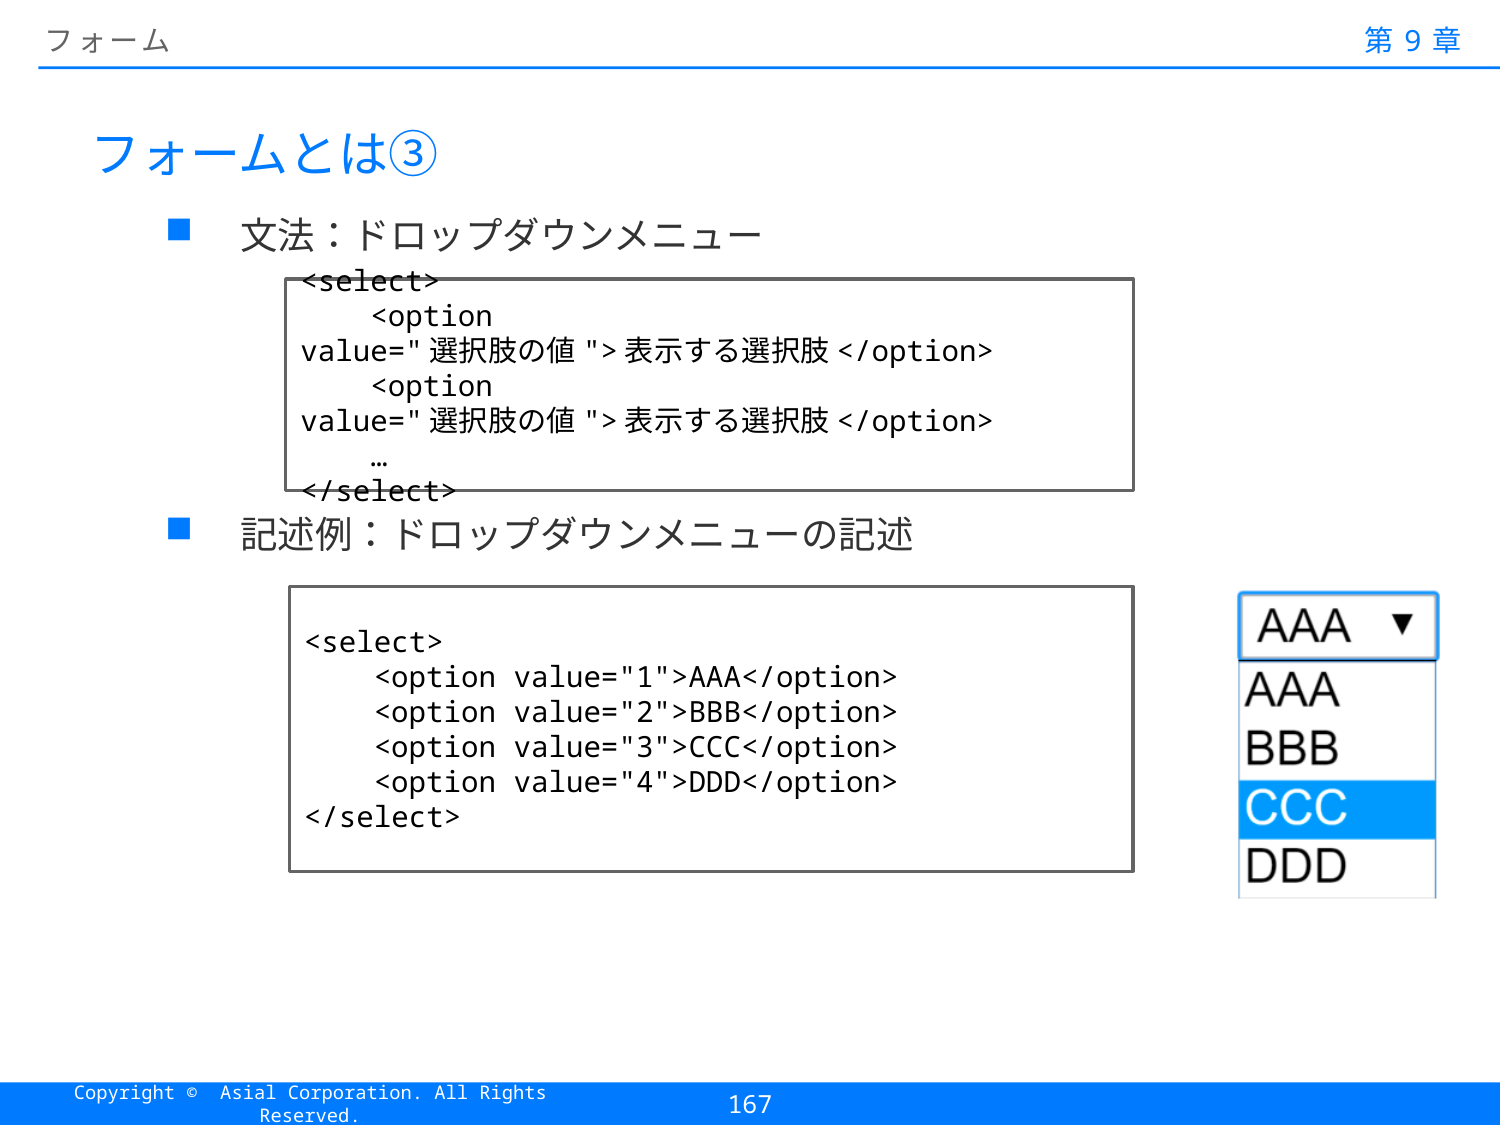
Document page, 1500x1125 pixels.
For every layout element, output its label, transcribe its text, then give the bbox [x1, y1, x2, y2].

list 第9章 [702, 7, 1477, 72]
title フォーム [29, 7, 702, 72]
picture [1227, 585, 1441, 902]
slide_number 167 [581, 1075, 919, 1125]
text_box <select> <option value="選択肢の値">表示する選択肢</option> <option value="選択肢の値">表示する選択肢</option> … </select> [283, 277, 1135, 492]
list フォームとは③ 文法：ドロップダウンメニュー 記述例：ドロップダウンメニューの記述 [75, 84, 1425, 988]
text_box <select> <option value="1">AAA</option> <option value="2">BBB</option> <option value="3">CCC</option> <option value="4">DDD</option> </select> [287, 584, 1135, 873]
